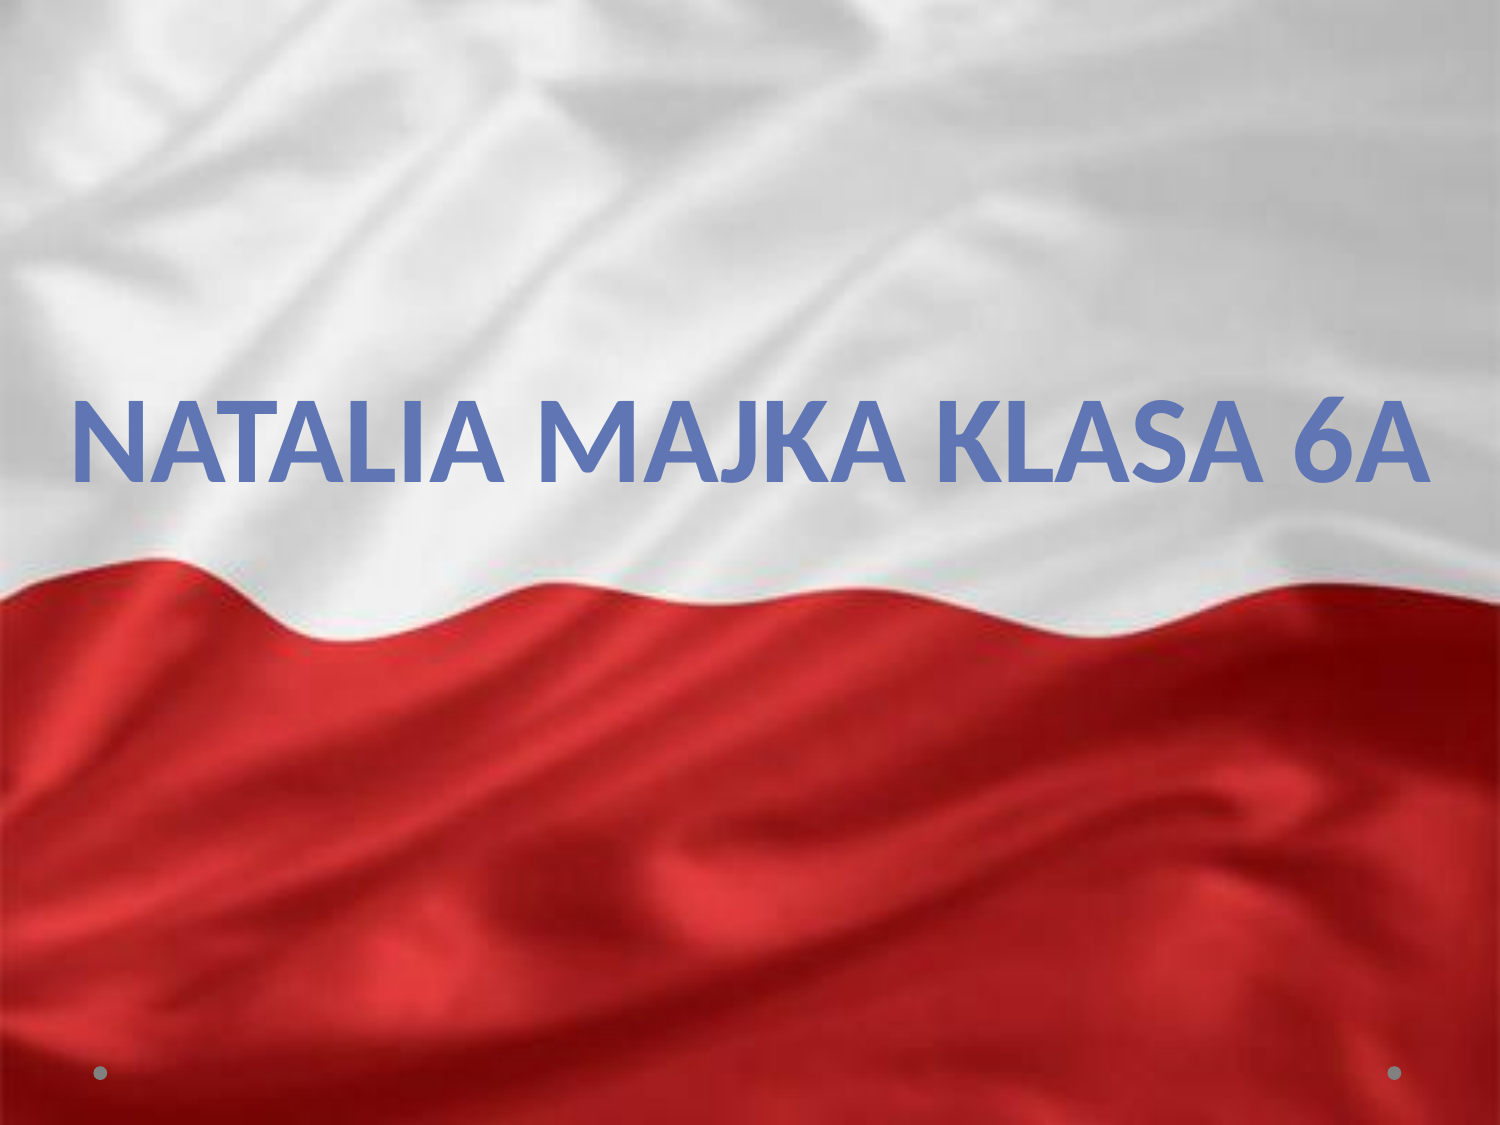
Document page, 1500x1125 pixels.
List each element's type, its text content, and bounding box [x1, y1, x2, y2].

picture [0, 0, 1500, 1125]
list Natalia Majka klasa 6a [53, 349, 1459, 1093]
